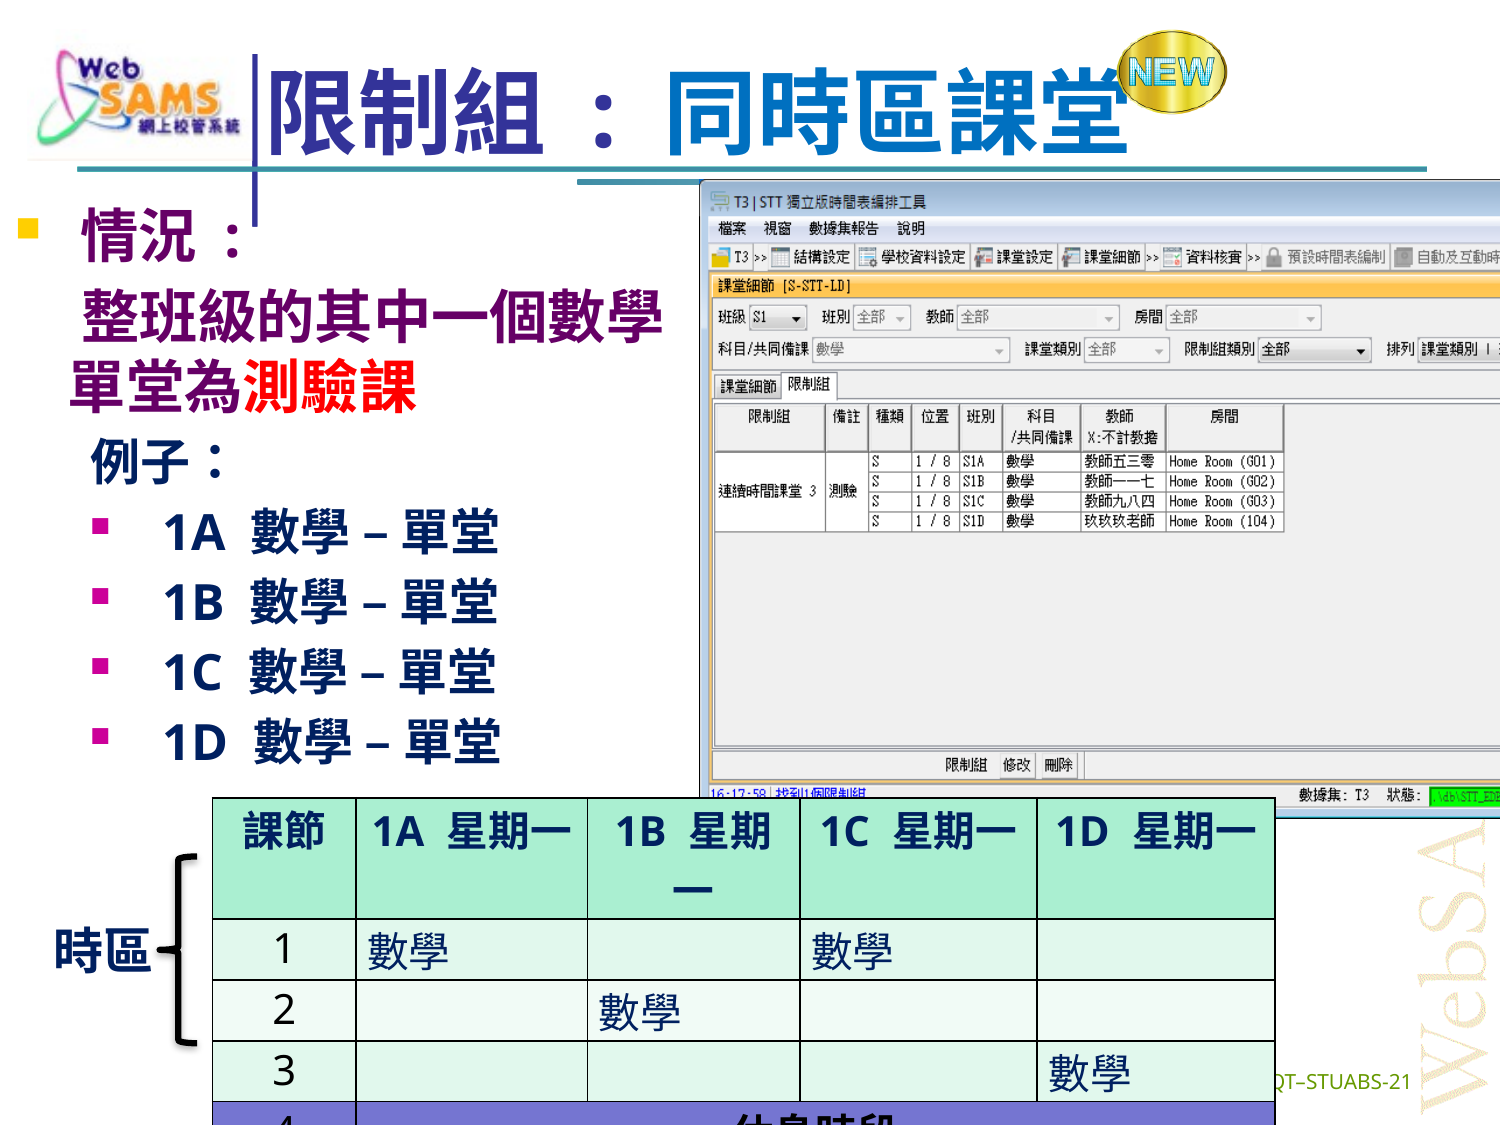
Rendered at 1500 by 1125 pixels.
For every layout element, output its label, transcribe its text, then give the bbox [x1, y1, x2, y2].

table_cell [1038, 981, 1274, 1040]
text_box [175, 1028, 198, 1047]
table_cell [357, 1042, 587, 1101]
table_cell [801, 1042, 1036, 1101]
title 限制組 : 同時區課堂 [249, 32, 1500, 174]
table_cell 2 [213, 981, 355, 1040]
table_cell [588, 1042, 799, 1101]
table_cell 休息時段 [357, 1102, 1274, 1125]
text_box [175, 853, 198, 872]
slide_number 21 [1276, 1029, 1428, 1105]
table_cell 1 [232, 920, 355, 979]
table_header 1A 星期一 [357, 799, 587, 918]
table_cell 數學 [588, 981, 799, 1040]
picture [27, 29, 253, 161]
list 情況 : 整班級的其中一個數學 單堂為測驗課 例子： 1A 數學 – 單堂 1B 數學 – 單堂 1C 數學 – 單堂 1D 數學 – 單堂 [0, 191, 694, 872]
table_header 1D 星期一 [1038, 827, 1274, 918]
table_cell [357, 981, 587, 1040]
picture [699, 178, 1500, 1117]
table_header 課節 [213, 799, 355, 918]
table_header 1B 星期一 [588, 799, 799, 918]
table_cell 4 [213, 1102, 355, 1125]
table_cell [588, 920, 799, 979]
table_cell 數學 [357, 920, 587, 979]
text_box 時區 [0, 872, 232, 1028]
table_cell 數學 [1038, 1042, 1274, 1101]
picture [1115, 27, 1228, 115]
table_cell [801, 981, 1036, 1040]
table_cell 3 [213, 1042, 355, 1101]
table_cell 數學 [801, 920, 1036, 979]
table_header 1C 星期一 [801, 827, 1036, 918]
table_cell [1038, 920, 1274, 979]
